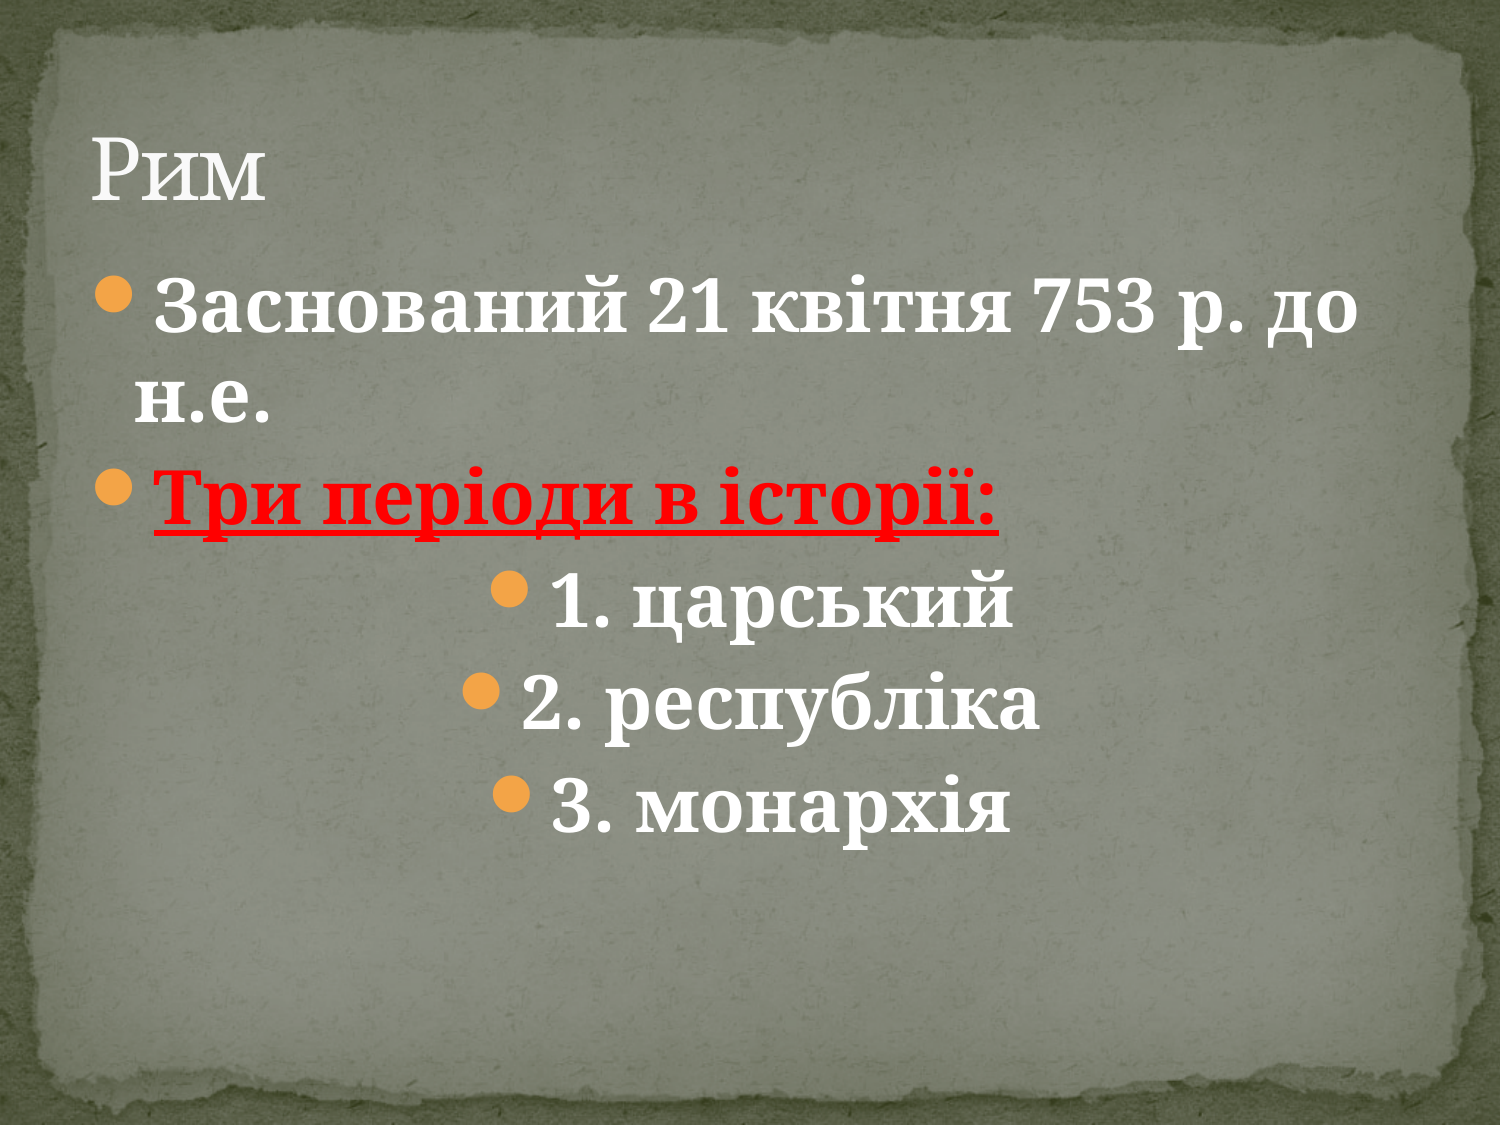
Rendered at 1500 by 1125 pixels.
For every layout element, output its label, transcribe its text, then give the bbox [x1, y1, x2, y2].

title Рим [74, 24, 1425, 225]
list Заснований 21 квітня 753 р. до н.е. Три періоди в історії: 1. царський 2. республіка 3. монархія [75, 249, 1425, 1000]
